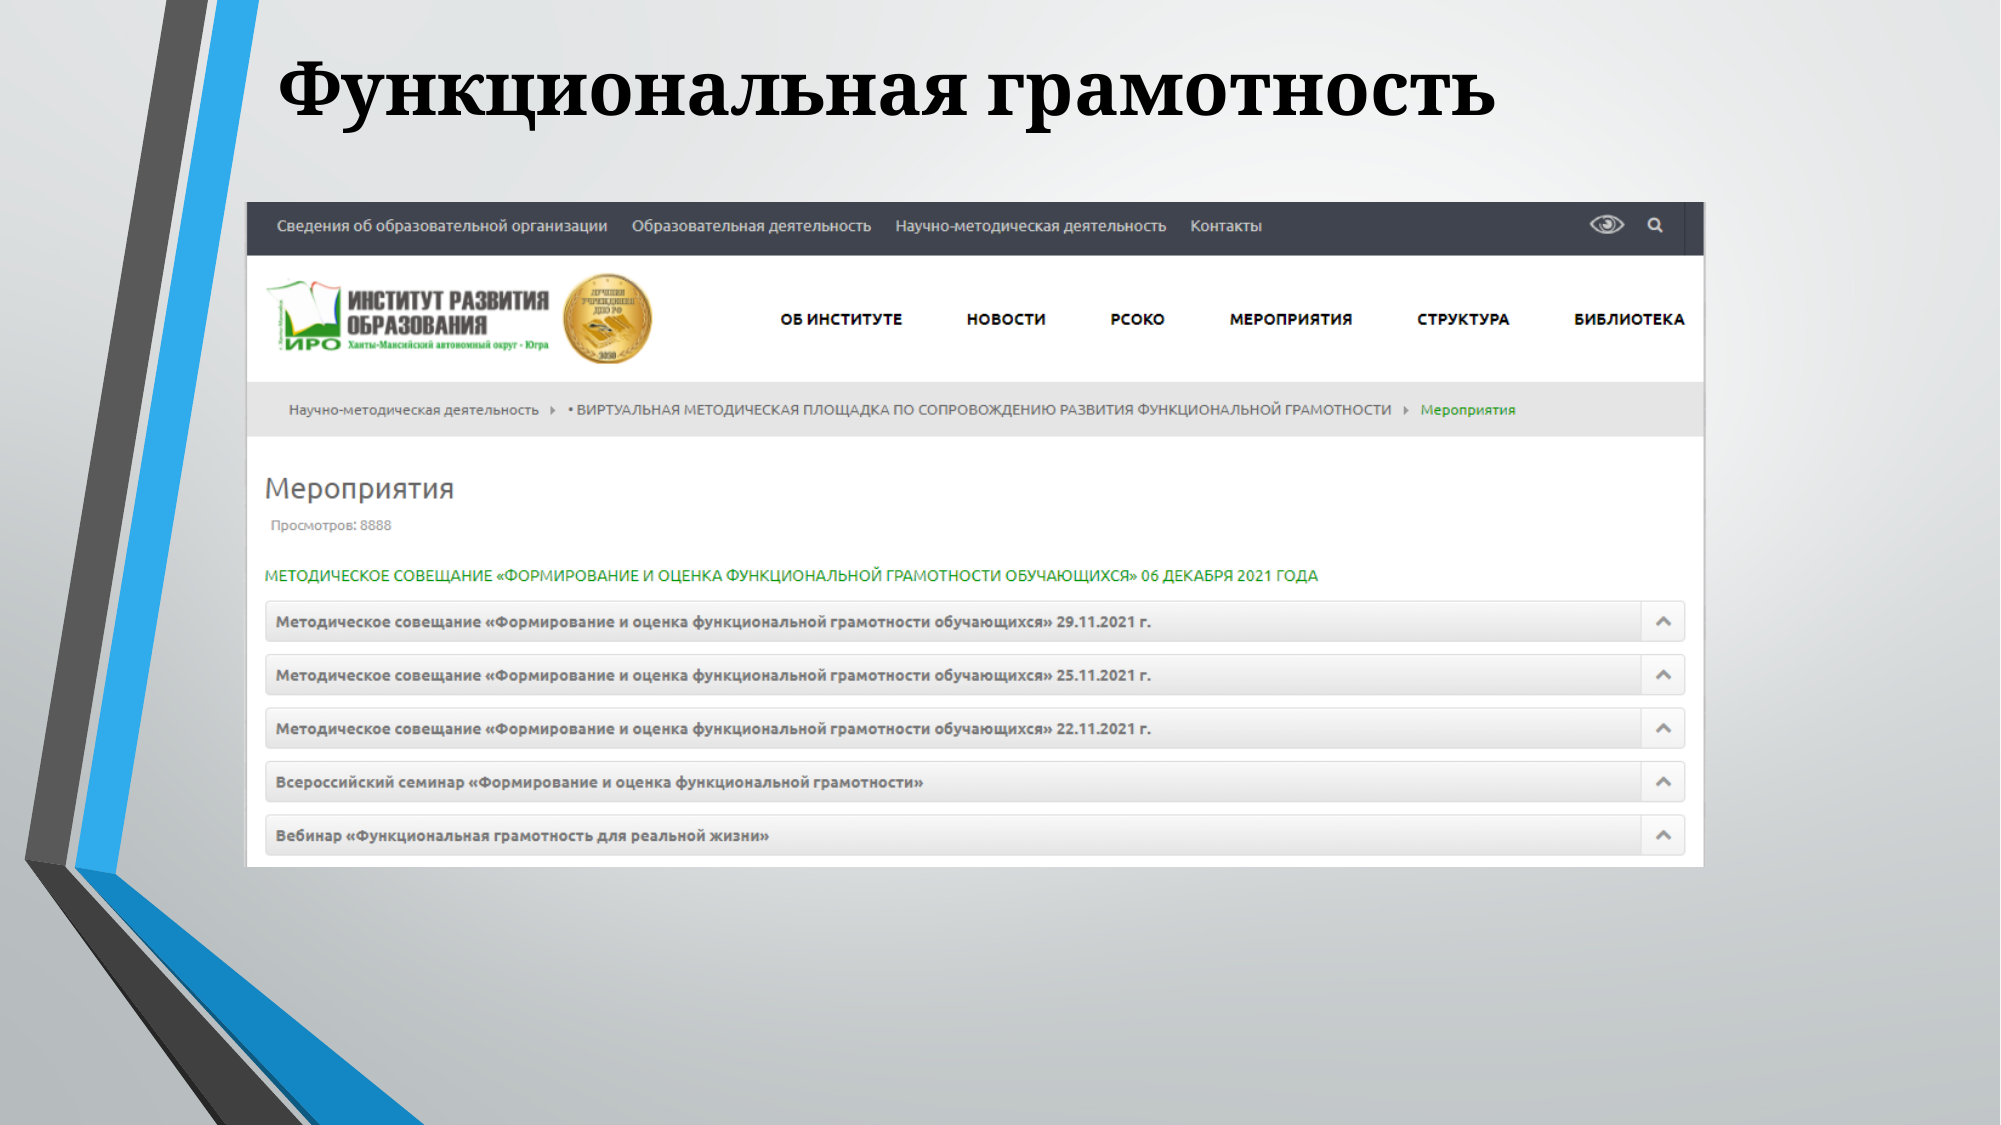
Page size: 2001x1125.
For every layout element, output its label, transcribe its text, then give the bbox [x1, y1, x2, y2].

title Функциональная грамотность [263, 0, 2000, 230]
picture [243, 201, 1707, 868]
